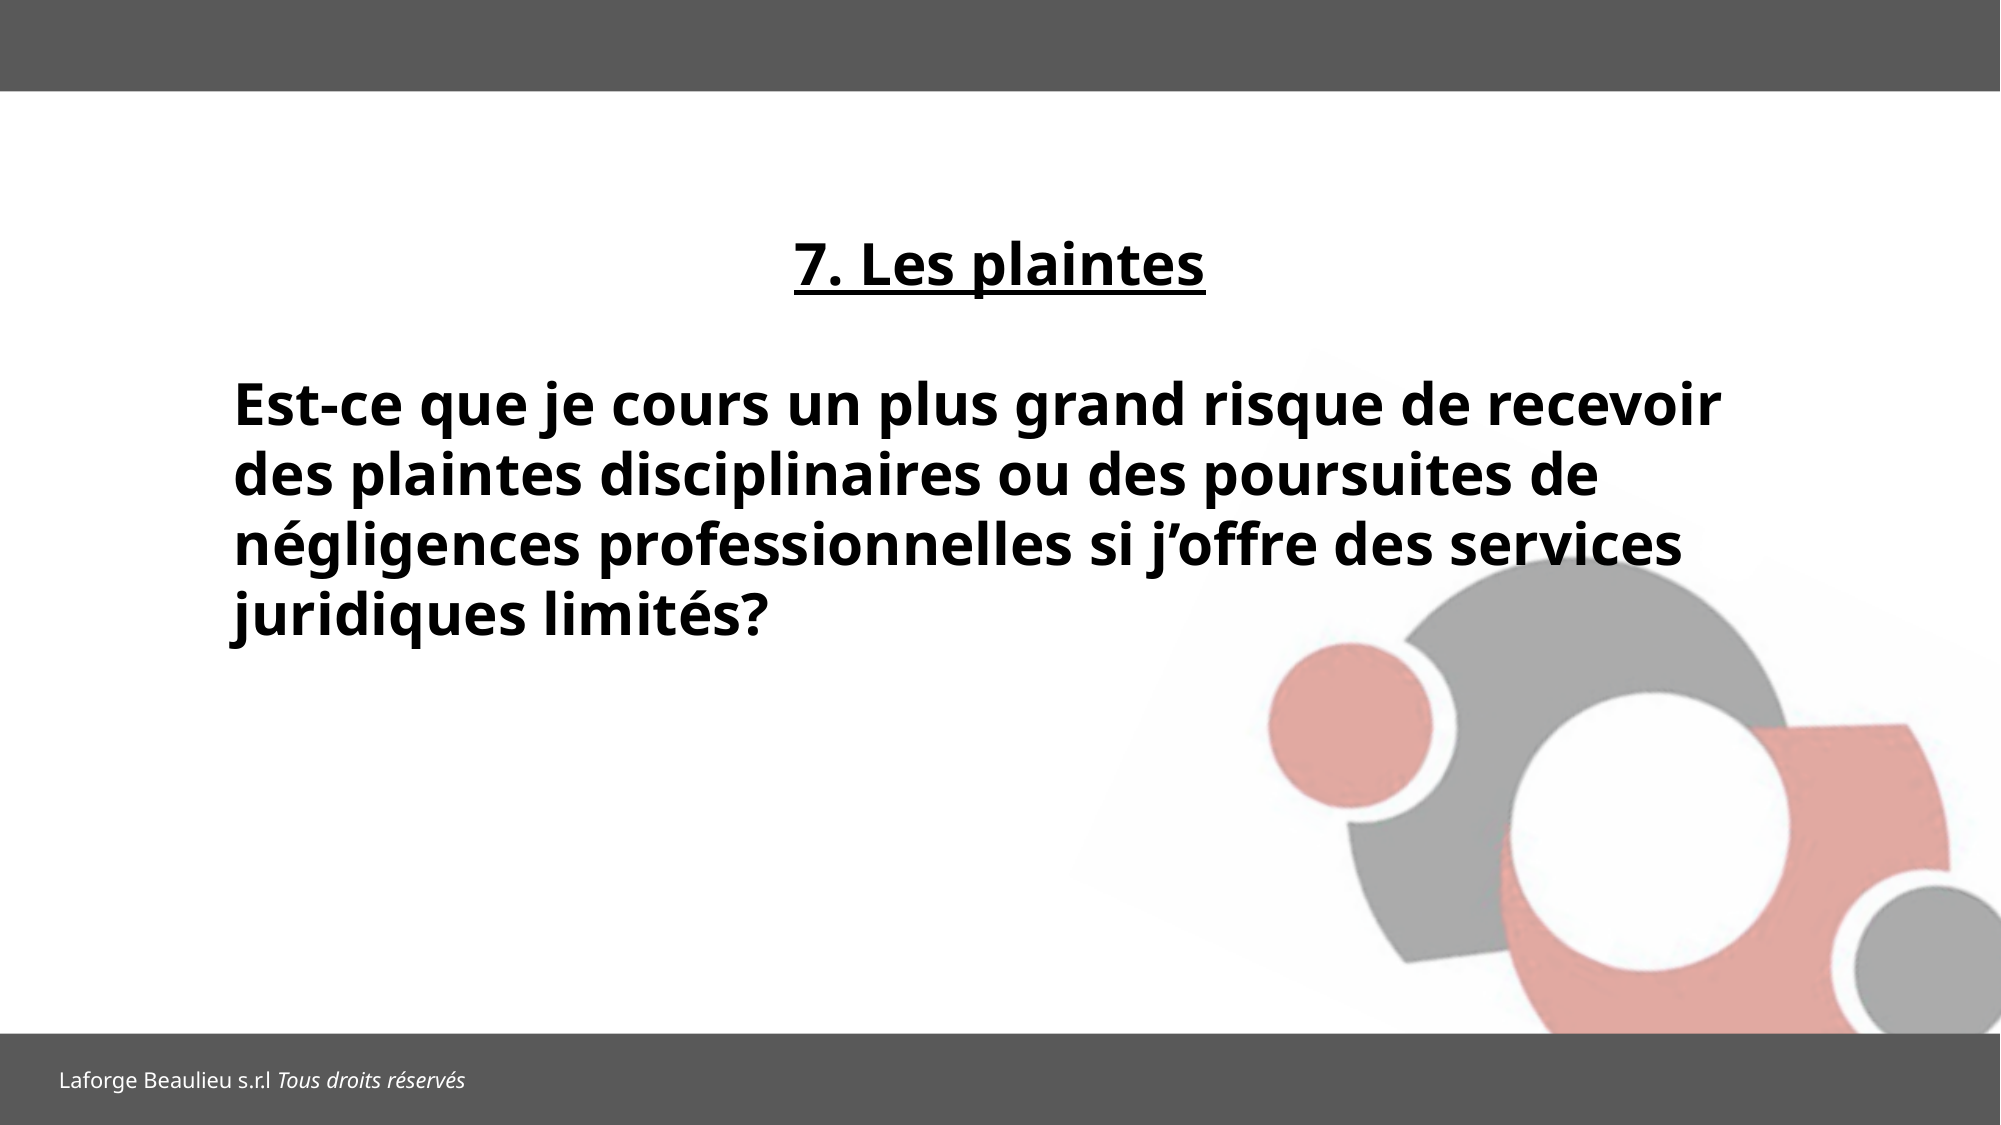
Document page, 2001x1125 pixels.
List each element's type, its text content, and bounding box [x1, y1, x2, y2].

text_box 7. Les plaintes Est-ce que je cours un plus grand risque de recevoir des plaintes disciplinaires ou des poursuites de négligences professionnelles si j’offre des services juridiques limités? [219, 175, 1781, 655]
